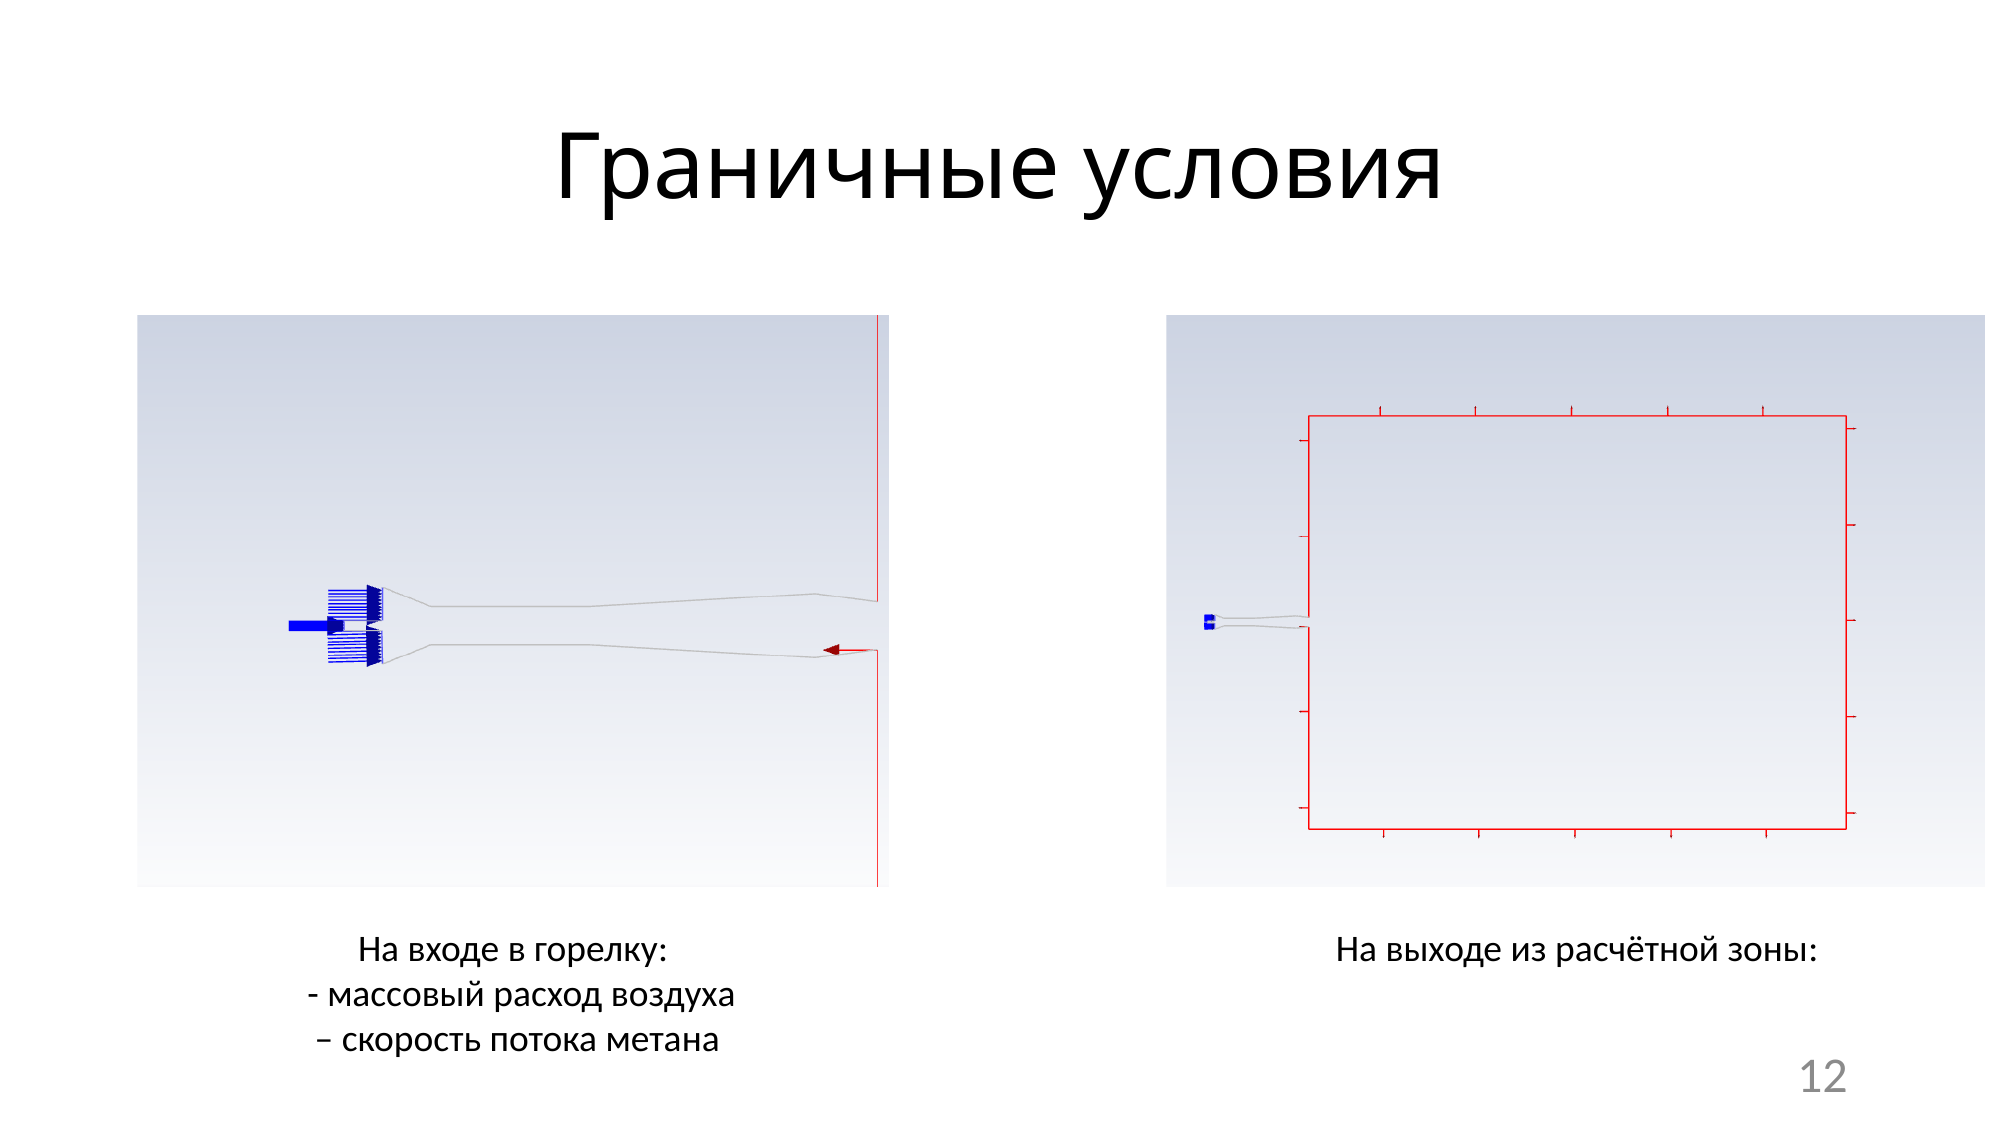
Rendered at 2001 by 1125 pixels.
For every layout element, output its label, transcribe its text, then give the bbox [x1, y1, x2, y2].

slide_number 12 [1412, 1042, 1863, 1103]
picture [1166, 315, 1988, 887]
picture [137, 315, 889, 887]
title Граничные условия [137, 59, 1863, 278]
